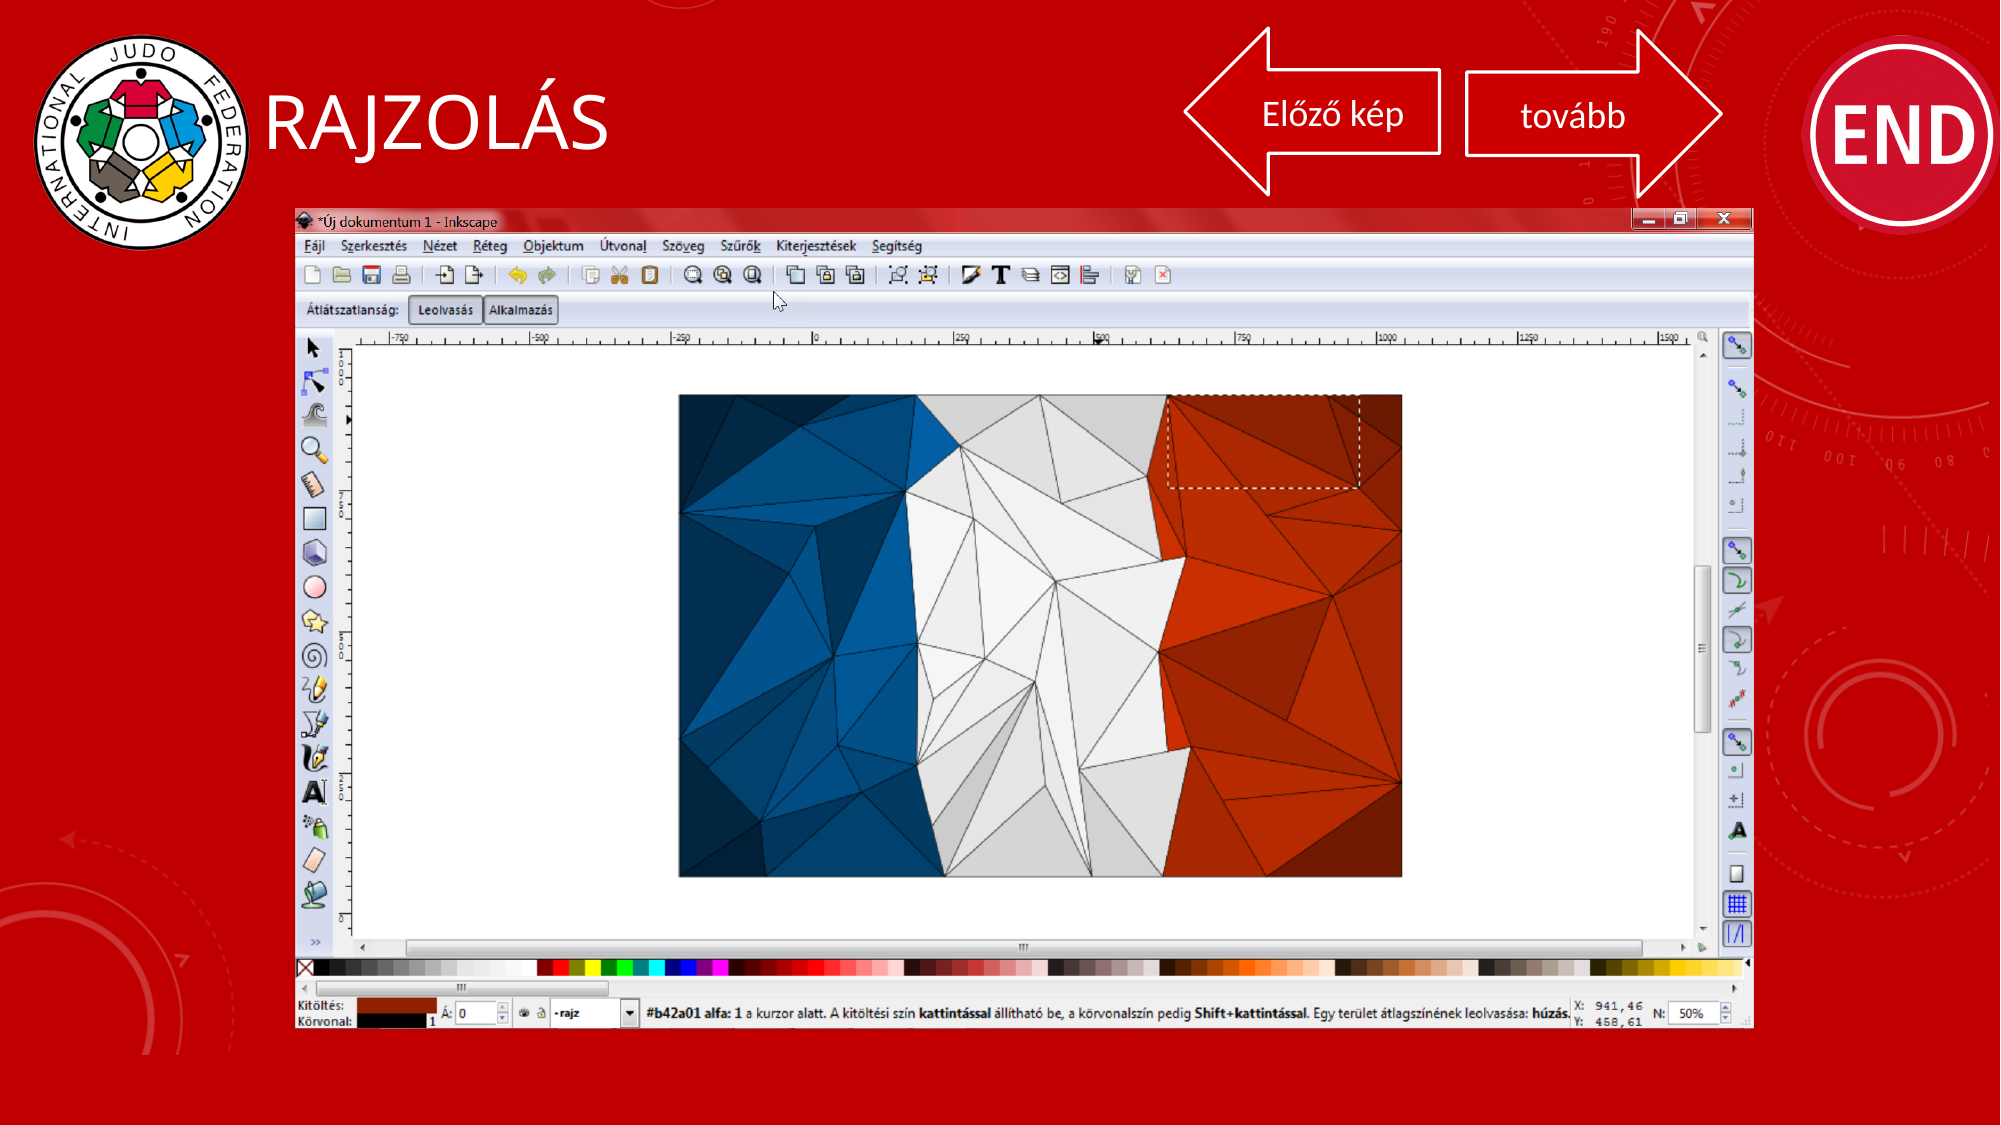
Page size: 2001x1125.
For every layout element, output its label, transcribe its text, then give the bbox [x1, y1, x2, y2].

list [295, 208, 1754, 1029]
text_box tovább [1465, 28, 1723, 199]
text_box Előző kép [1183, 26, 1442, 197]
text_box rajzolás [104, 29, 770, 209]
picture [0, 0, 2001, 1055]
